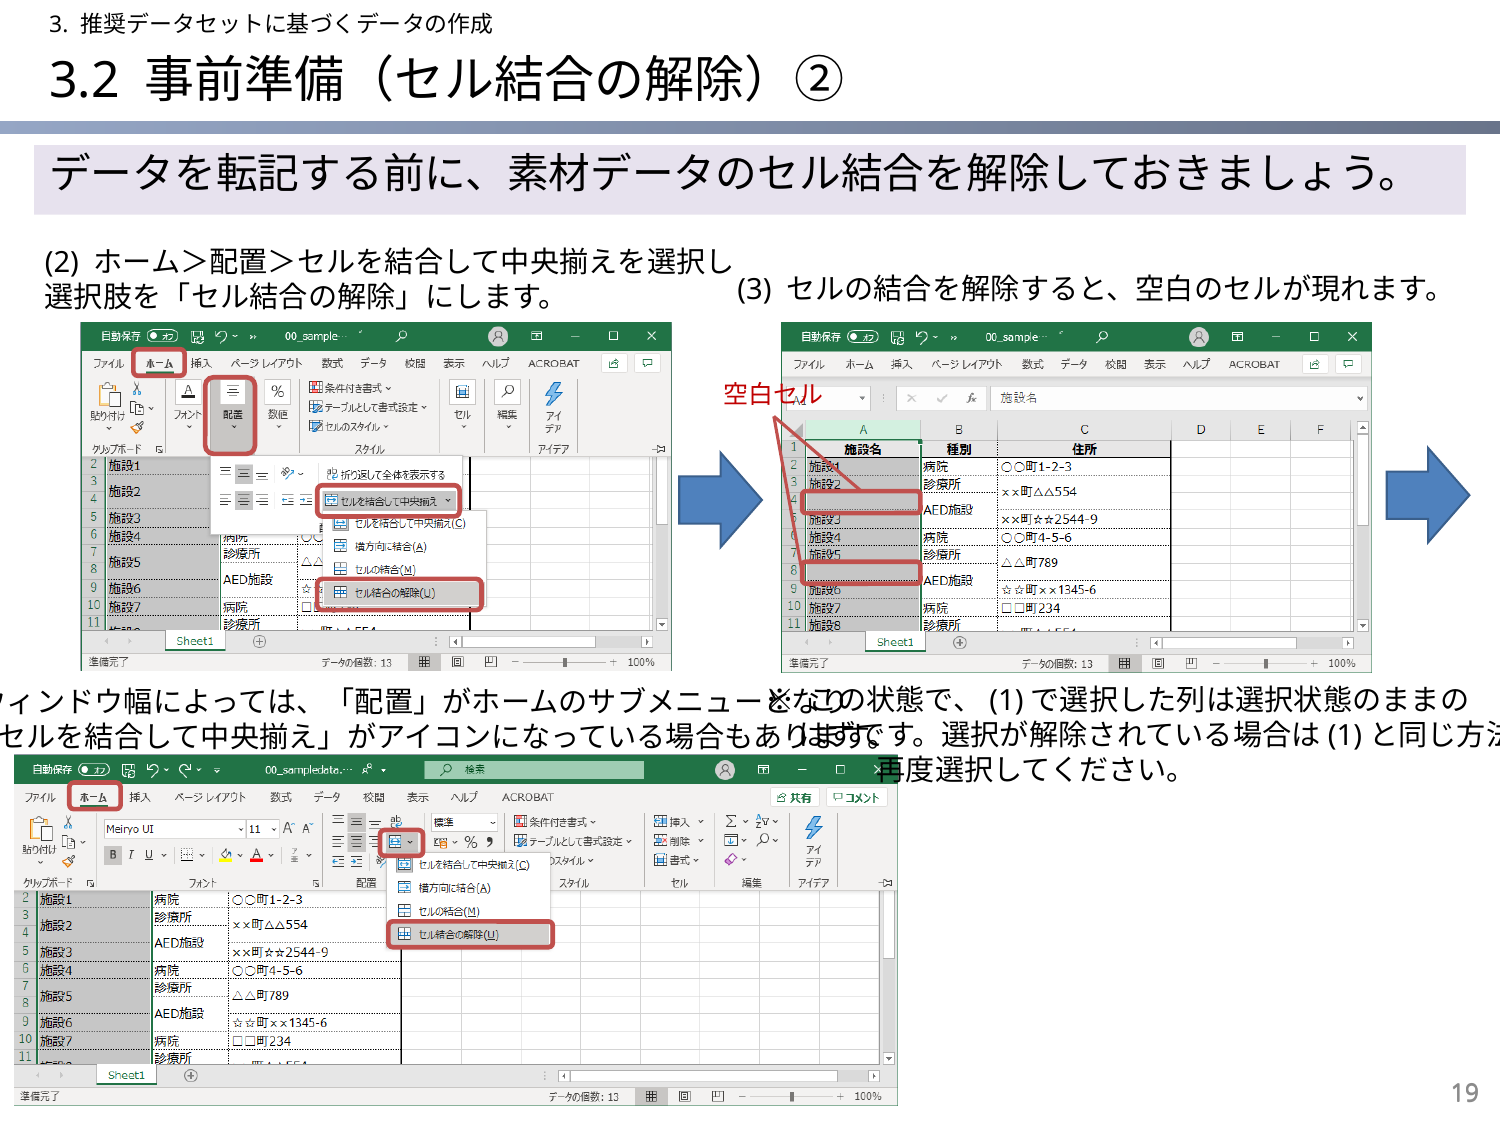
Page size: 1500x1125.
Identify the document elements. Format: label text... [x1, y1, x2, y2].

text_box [773, 492, 803, 573]
text_box ※ この状態で、(1)で選択した列は選択状態のままの はずです。選択が解除されている場合は(1)と同じ方法で 再度選択してください。 [750, 674, 1500, 794]
text_box 空白セル [709, 371, 781, 417]
text_box (3) セルの結合を解除すると、空白のセルが現れます。 [722, 263, 1470, 313]
list 3. 推奨データセットに基づくデータの作成 [34, 4, 1271, 41]
text_box [1385, 445, 1471, 546]
title 3.2 事前準備（セル結合の解除）② [34, 46, 1275, 116]
text_box [678, 449, 764, 550]
slide_number 19 [1411, 1070, 1495, 1118]
picture [14, 754, 898, 1106]
list データを転記する前に、素材データのセル結合を解除しておきましょう。 [34, 145, 1466, 215]
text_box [773, 417, 862, 492]
text_box ※ ウィンドウ幅によっては、「配置」がホームのサブメニューとなり 「セルを結合して中央揃え」がアイコンになっている場合もあります。 [0, 675, 750, 761]
picture [80, 322, 672, 671]
picture [781, 322, 1372, 673]
text_box (2) ホーム＞配置＞セルを結合して中央揃えを選択し 選択肢を「セル結合の解除」にします。 [30, 236, 750, 322]
